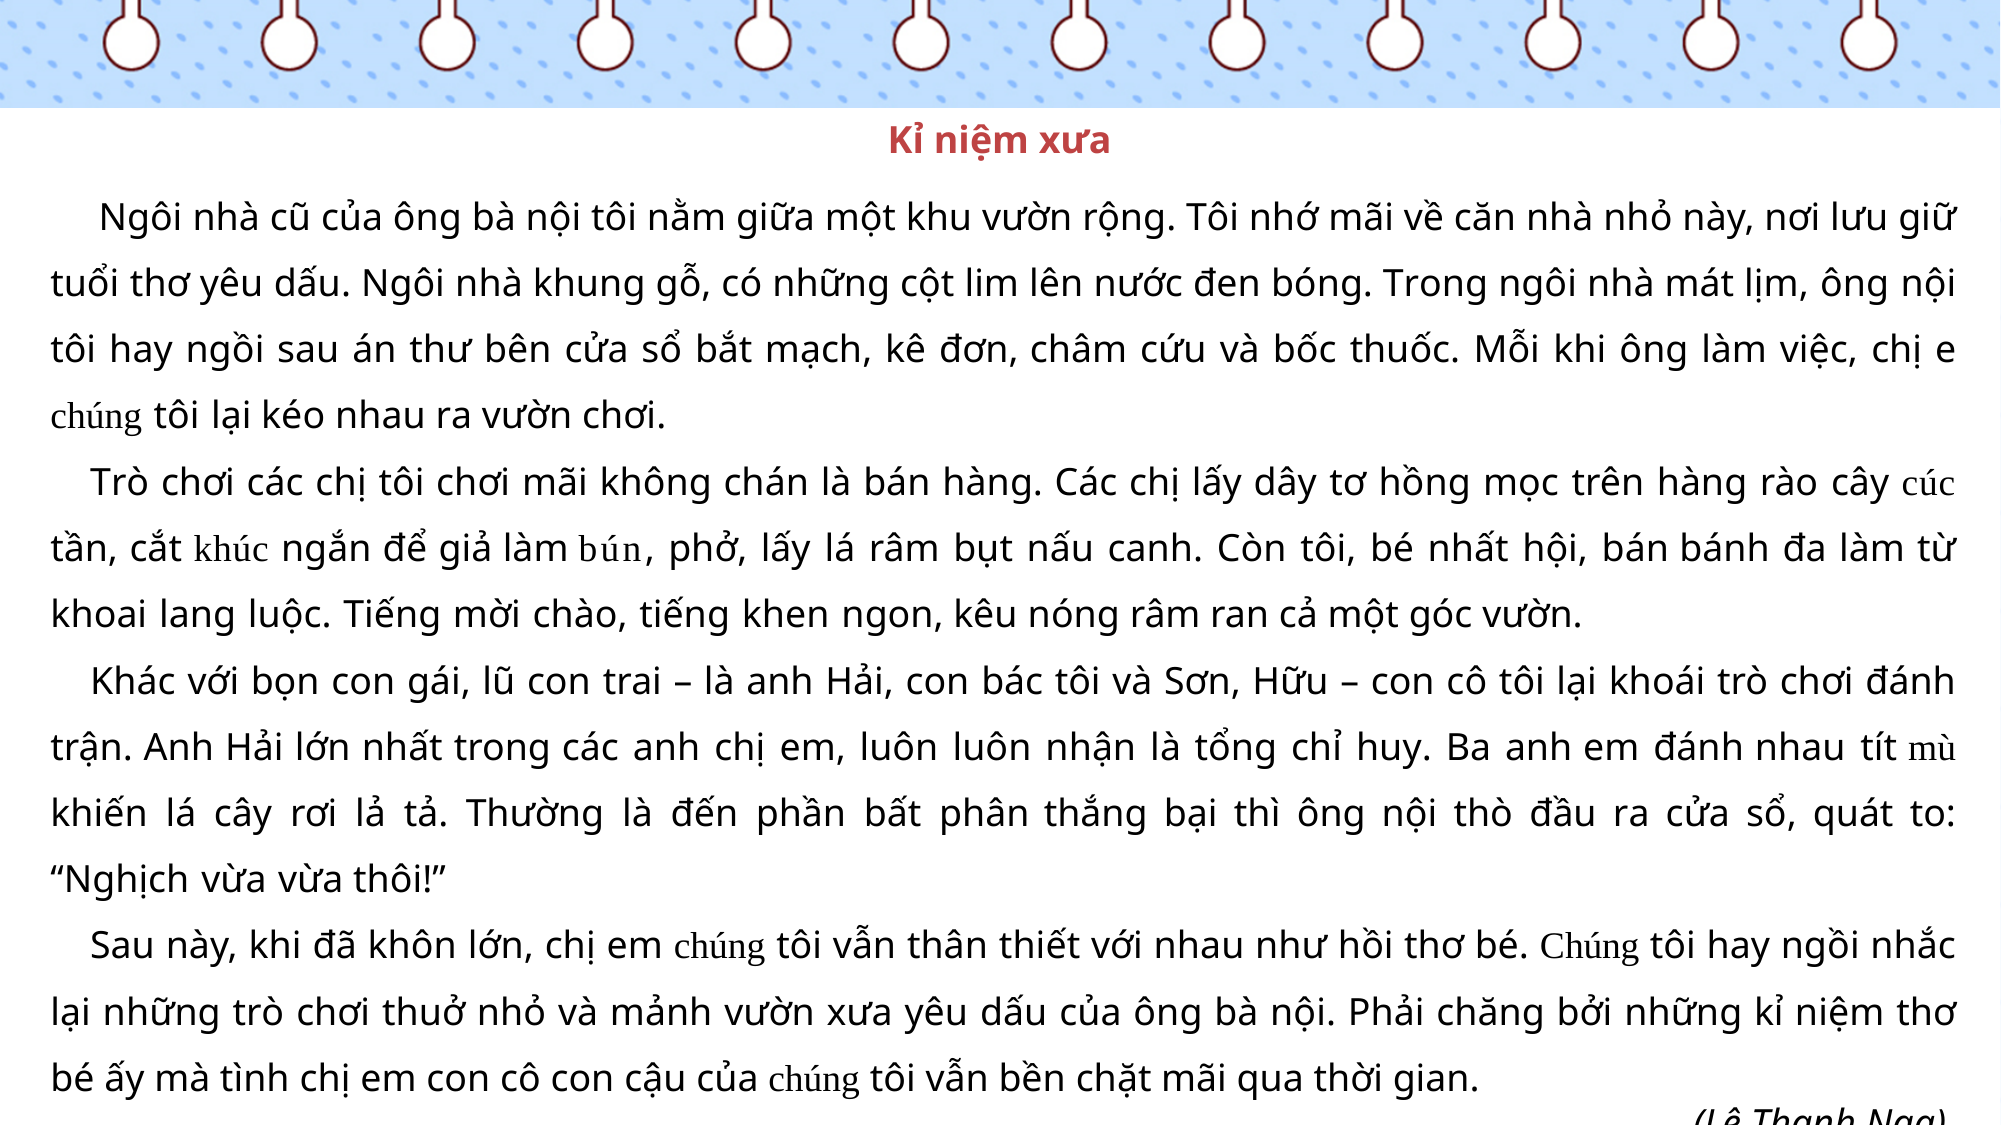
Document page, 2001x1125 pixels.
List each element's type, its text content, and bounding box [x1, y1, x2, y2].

text_box Kỉ niệm xưa Ngôi nhà cũ của ông bà nội tôi nằm giữa một khu vườn rộng. Tôi nhớ mãi về căn nhà nhỏ này, nơi lưu giữ tuổi thơ yêu dấu. Ngôi nhà khung gỗ, có những cột lim lên nước đen bóng. Trong ngôi nhà mát lịm, ông nội tôi hay ngồi sau án thư bên cửa sổ bắt mạch, kê đơn, châm cứu và bốc thuốc. Mỗi khi ông làm việc, chị e chúng tôi lại kéo nhau ra vườn chơi. Trò chơi các chị tôi chơi mãi không chán là bán hàng. Các chị lấy dây tơ hồng mọc trên hàng rào cây cúc tần, cắt khúc ngắn để giả làm bún, phở, lấy lá râm bụt nấu canh. Còn tôi, bé nhất hội, bán bánh đa làm từ khoai lang luộc. Tiếng mời chào, tiếng khen ngon, kêu nóng râm ran cả một góc vườn. Khác với bọn con gái, lũ con trai – là anh Hải, con bác tôi và Sơn, Hữu – con cô tôi lại khoái trò chơi đánh trận. Anh Hải lớn nhất trong các anh chị em, luôn luôn nhận là tổng chỉ huy. Ba anh em đánh nhau tít mù khiến lá cây rơi lả tả. Thường là đến phần bất phân thắng bại thì ông nội thò đầu ra cửa sổ, quát to: “Nghịch vừa vừa thôi!” Sau này, khi đã khôn lớn, chị em chúng tôi vẫn thân thiết với nhau như hồi thơ bé. Chúng tôi hay ngồi nhắc lại những trò chơi thuở nhỏ và mảnh vườn xưa yêu dấu của ông bà nội. Phải chăng bởi những kỉ niệm thơ bé ấy mà tình chị em con cô con cậu của chúng tôi vẫn bền chặt mãi qua thời gian. (Lê Thanh Nga) [0, 108, 2000, 1125]
picture [0, 0, 2001, 1125]
